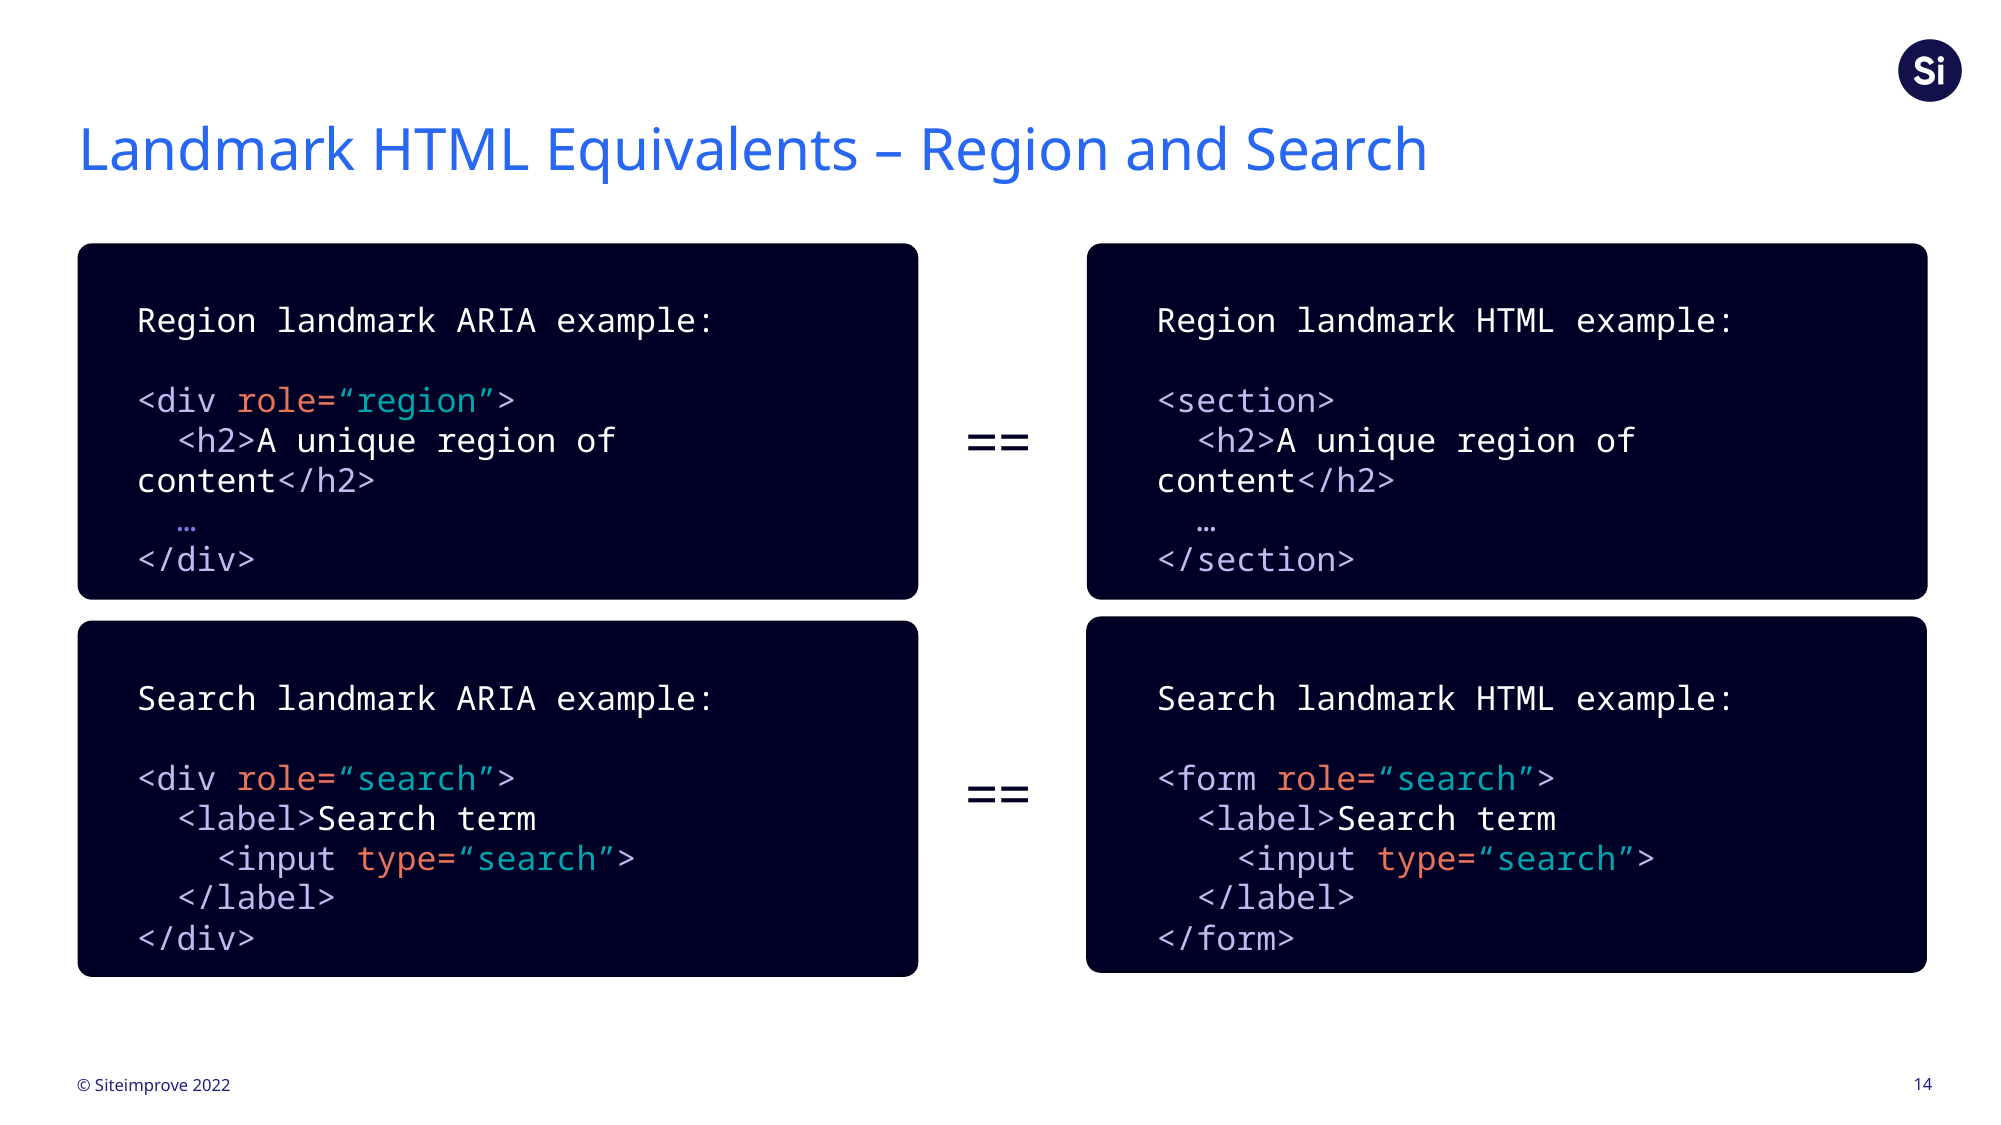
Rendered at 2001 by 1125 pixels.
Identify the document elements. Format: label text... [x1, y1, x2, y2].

text_box [1087, 617, 1926, 972]
text_box [1087, 244, 1927, 599]
text_box Region landmark HTML example: <section> <h2>A unique region of content</h2> … </section> [1141, 291, 1863, 611]
text_box Region landmark ARIA example: <div role=“region”> <h2>A unique region of content</h2> … </div> [121, 291, 859, 611]
title Landmark HTML Equivalents – Region and Search [78, 120, 1922, 185]
text_box Search landmark ARIA example: <div role=“search”> <label>Search term <input type=“search”> </label> </div> [121, 669, 823, 989]
text_box [78, 621, 918, 976]
text_box Search landmark HTML example: <form role=“search”> <label>Search term <input type=“search”> </label> </form> [1141, 669, 1863, 989]
slide_number 14 [1884, 1045, 1962, 1125]
text_box == [950, 749, 1047, 834]
text_box == [950, 397, 1047, 483]
text_box [78, 244, 918, 599]
picture [1897, 38, 1963, 103]
